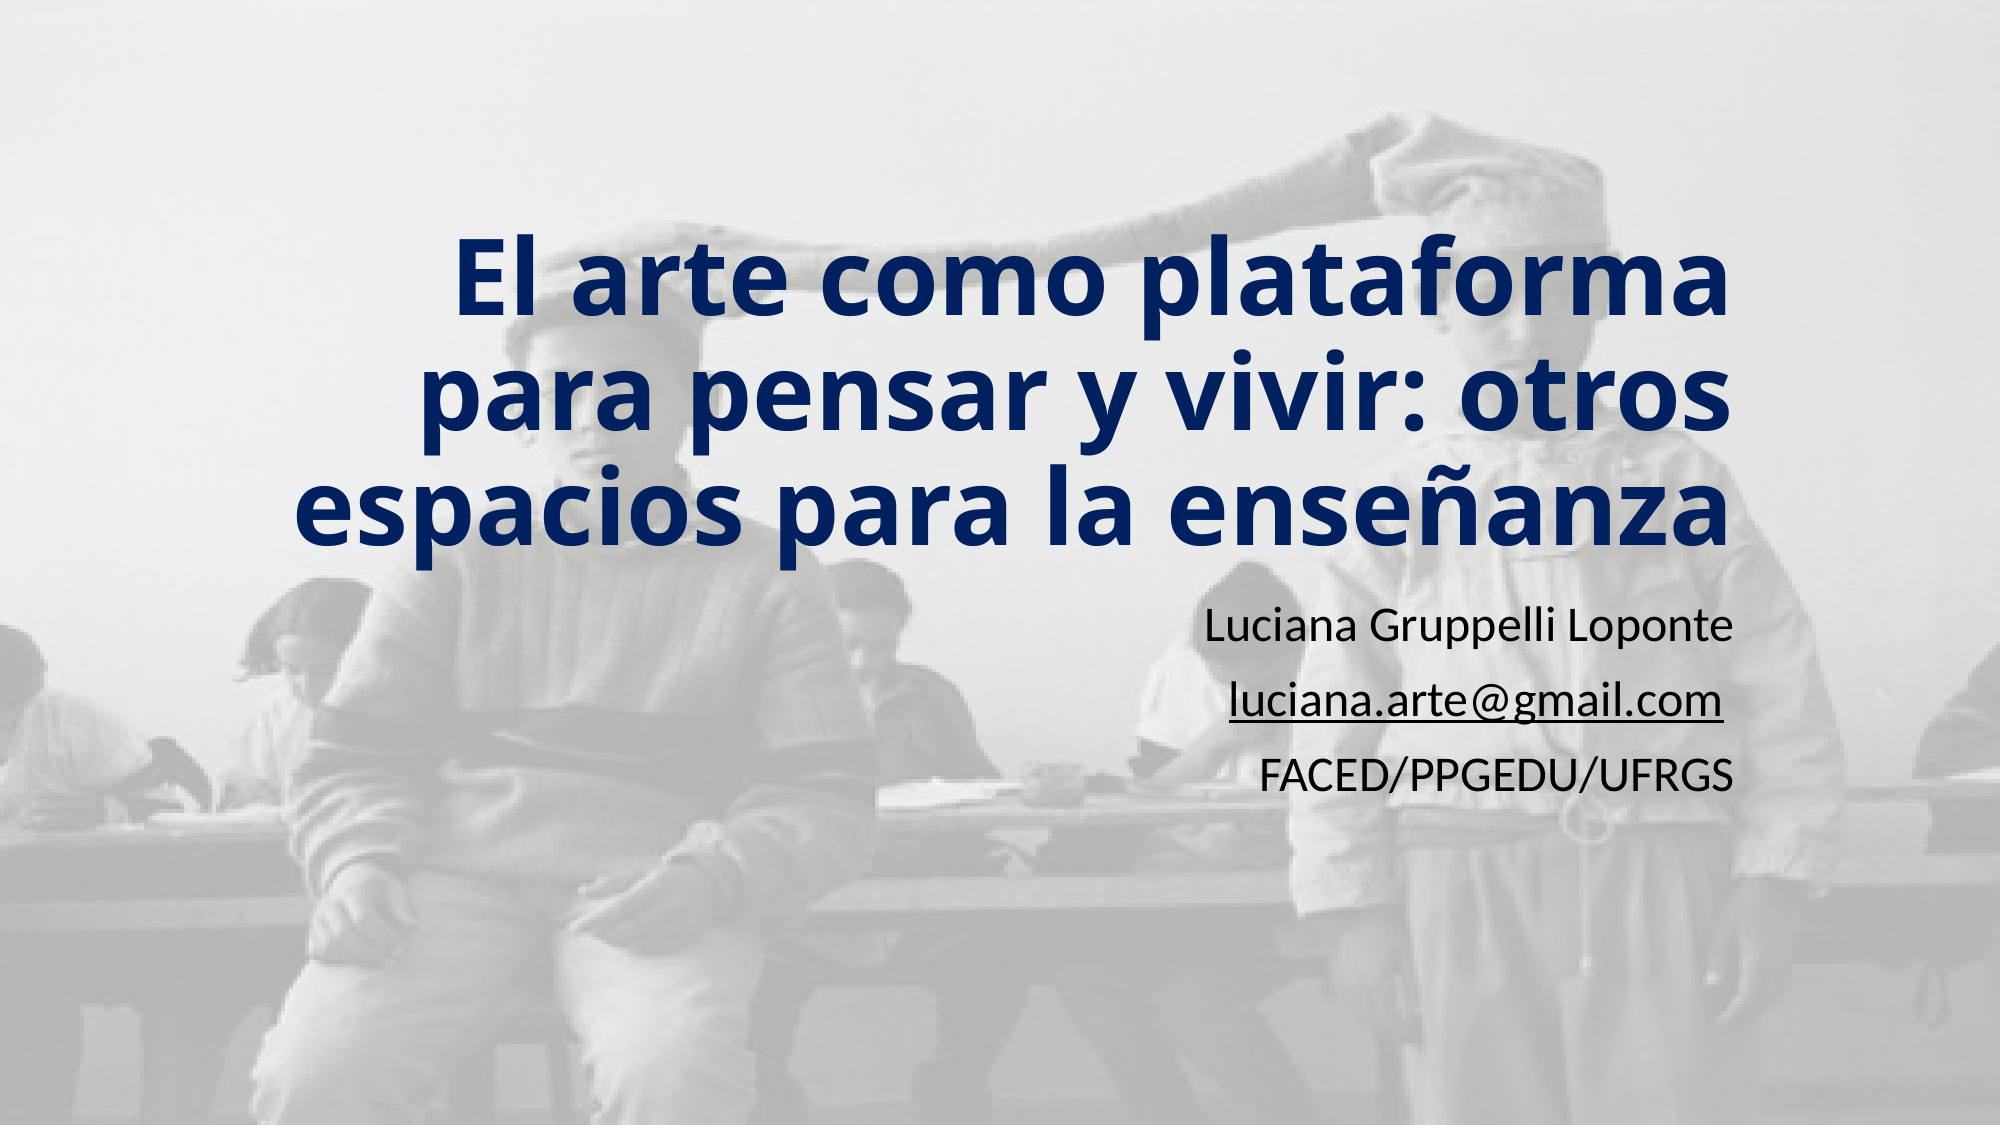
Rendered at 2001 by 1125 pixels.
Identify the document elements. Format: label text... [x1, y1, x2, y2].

title El arte como plataforma para pensar y vivir: otros espacios para la enseñanza [249, 184, 1750, 576]
subtitle Luciana Gruppelli Loponte luciana.arte@gmail.com FACED/PPGEDU/UFRGS [249, 590, 1750, 863]
